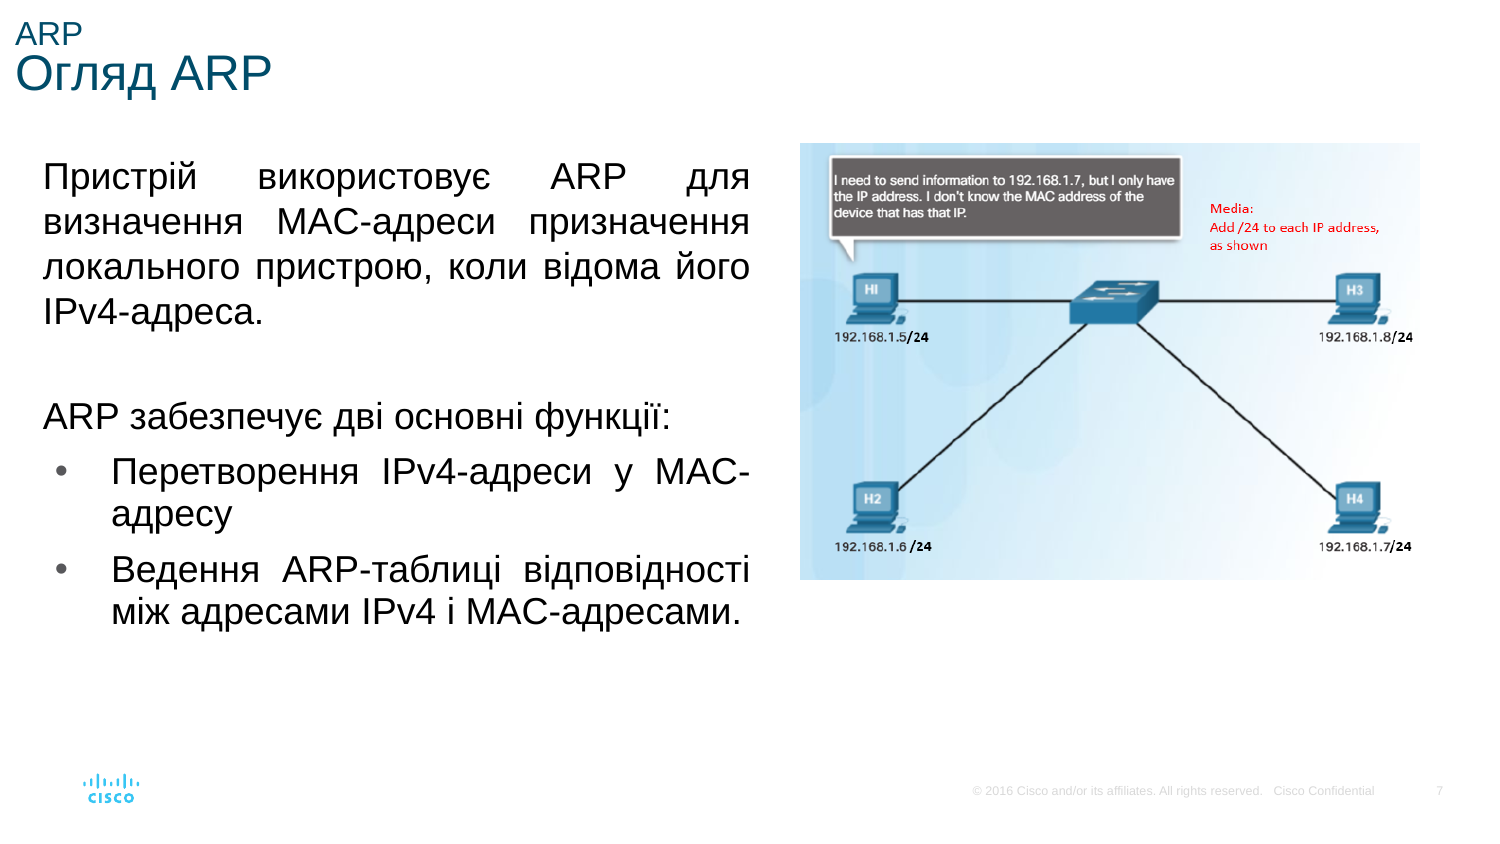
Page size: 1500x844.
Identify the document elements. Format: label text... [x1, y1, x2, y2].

picture [794, 138, 1464, 598]
title ARP Огляд ARP [0, 0, 1369, 121]
list Пристрій використовує ARP для визначення MAC-адреси призначення локального пристрою, коли відома його IPv4-адреса. ARP забезпечує дві основні функції: Перетворення IPv4-адреси у MAC-адресу Ведення ARP-таблиці відповідності між адресами IPv4 і MAC-адресами. [27, 144, 766, 644]
